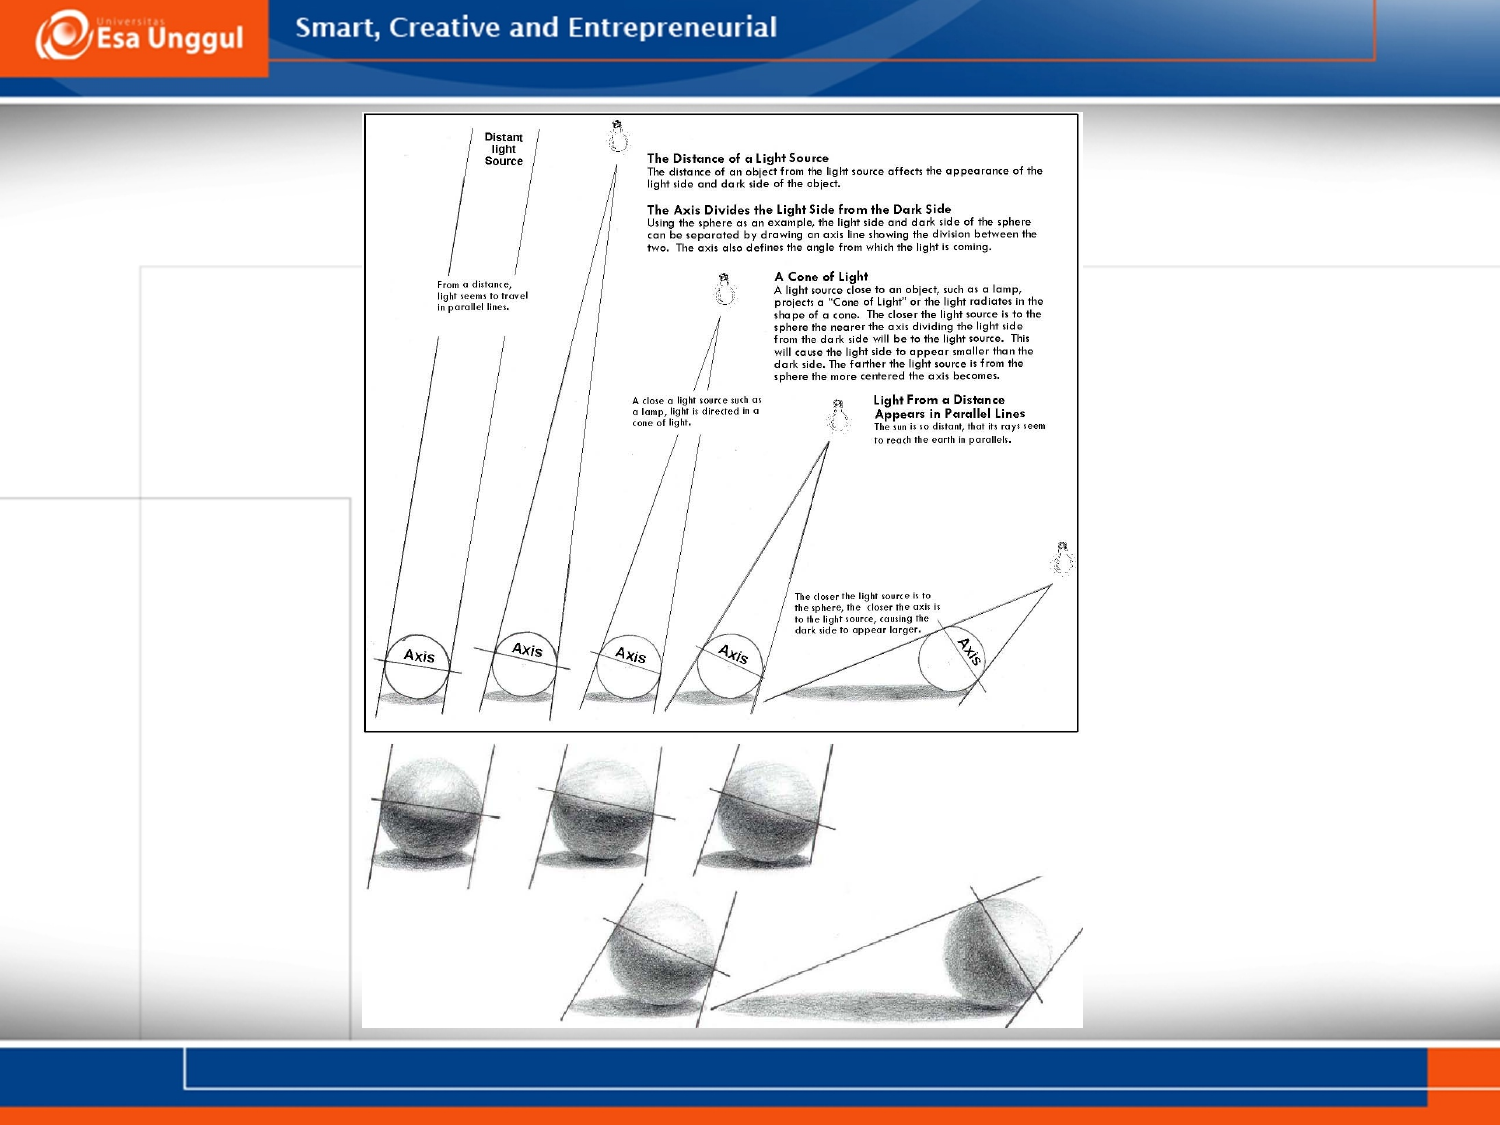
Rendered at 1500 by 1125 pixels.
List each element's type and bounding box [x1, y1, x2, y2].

picture [0, 0, 1500, 1125]
list [362, 112, 1083, 1028]
